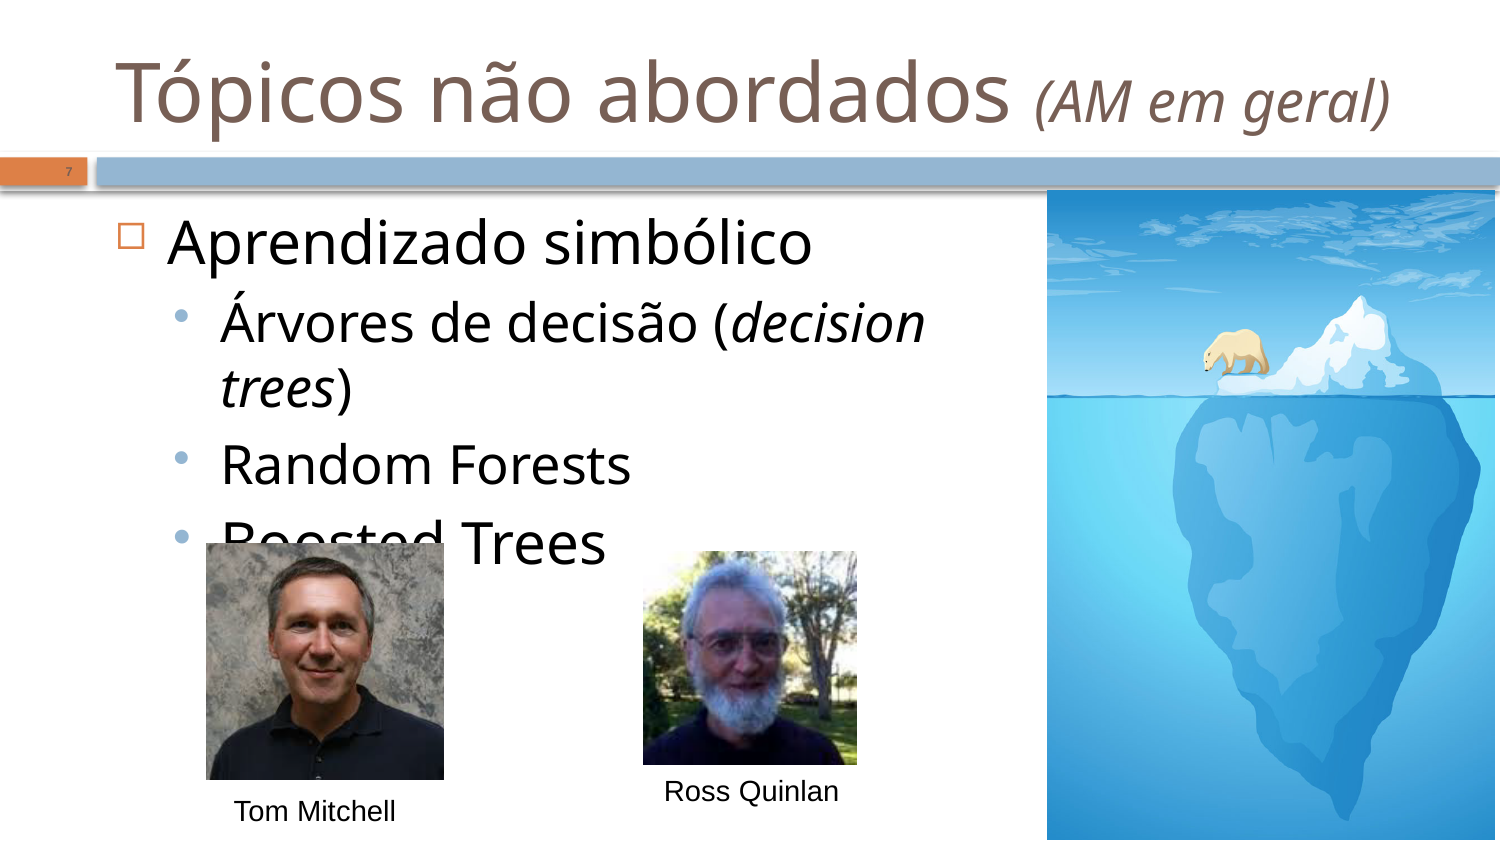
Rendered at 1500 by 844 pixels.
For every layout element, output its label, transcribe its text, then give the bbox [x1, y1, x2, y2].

picture [1047, 190, 1495, 840]
picture [643, 551, 857, 765]
picture [206, 543, 445, 780]
title Tópicos não abordados (AM em geral) [100, 28, 1438, 150]
text_box Tom Mitchell [218, 789, 420, 835]
list Aprendizado simbólico Árvores de decisão (decision trees) Random Forests Boosted Trees [100, 196, 1040, 838]
slide_number 7 [0, 156, 88, 187]
text_box Ross Quinlan [649, 765, 863, 815]
